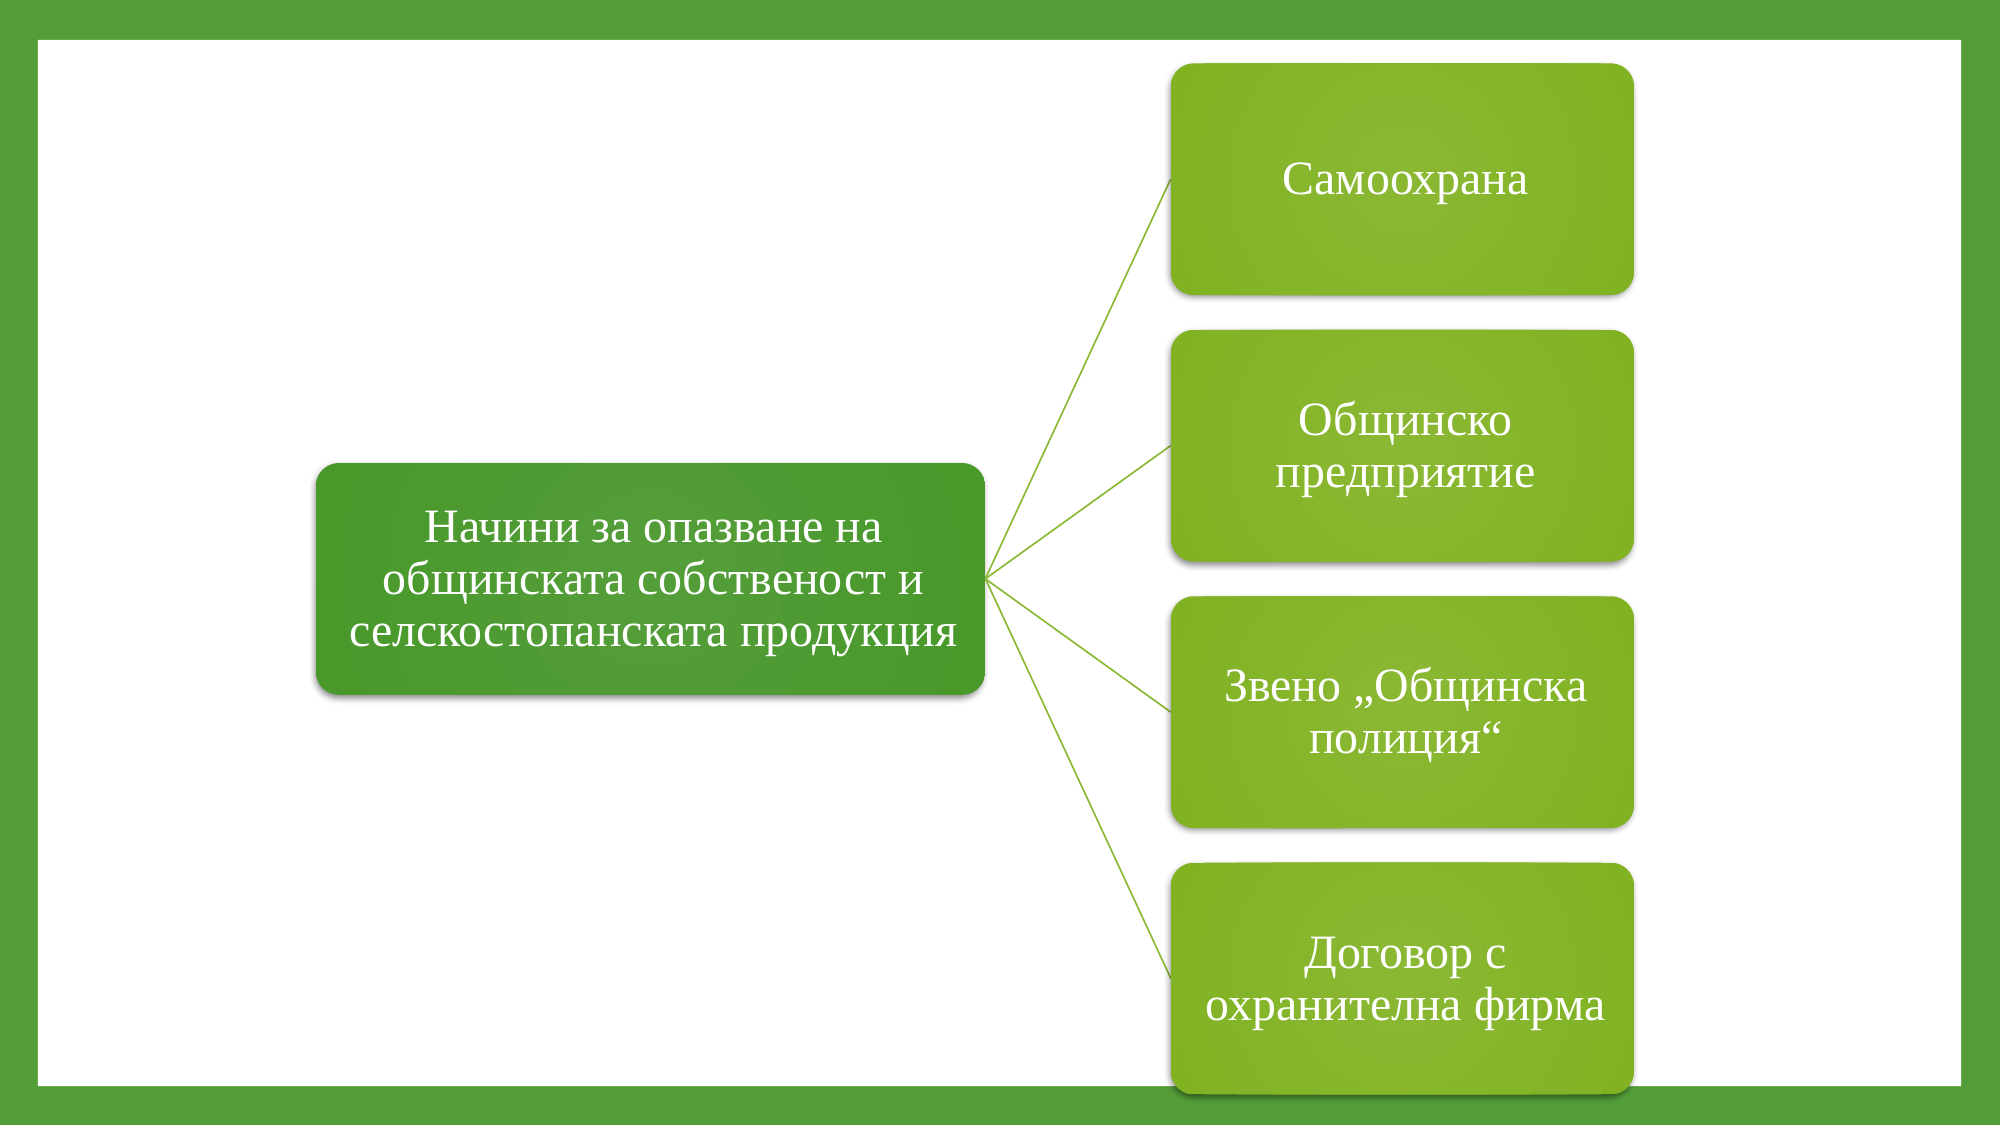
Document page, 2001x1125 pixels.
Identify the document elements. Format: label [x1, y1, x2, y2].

text_box [78, 62, 1872, 1095]
